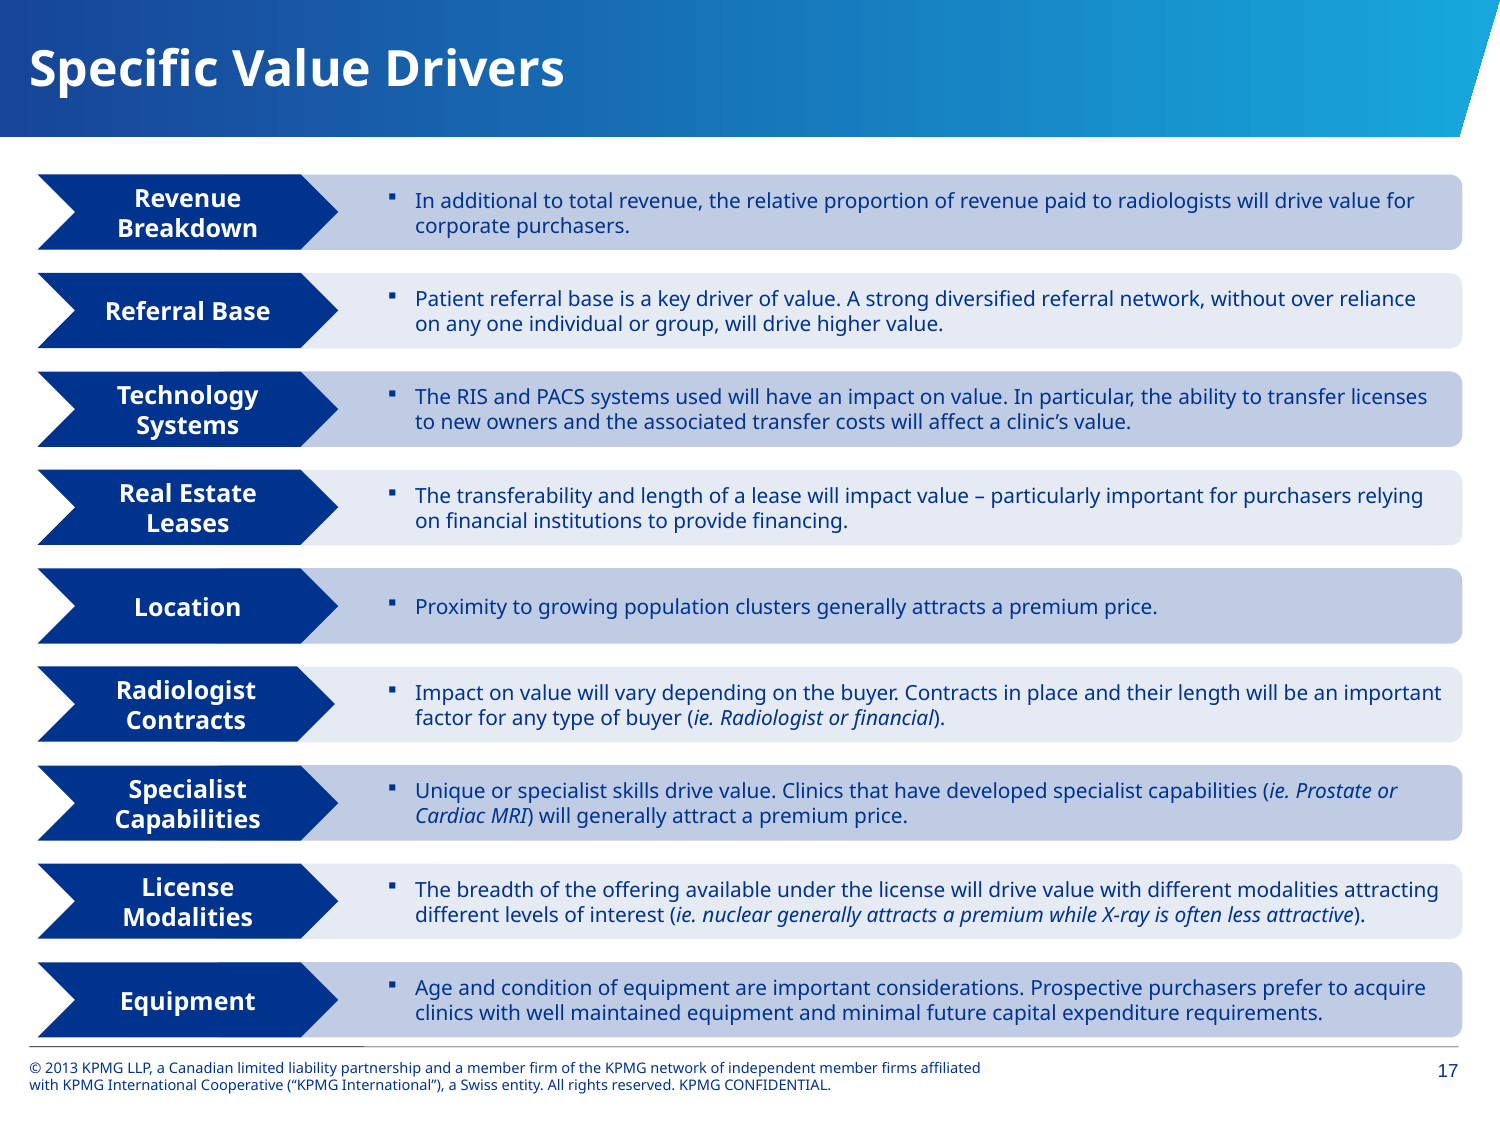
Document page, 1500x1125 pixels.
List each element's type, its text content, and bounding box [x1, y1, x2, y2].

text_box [37, 469, 1463, 546]
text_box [37, 174, 1463, 250]
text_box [37, 371, 1463, 447]
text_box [37, 962, 1463, 1038]
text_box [37, 568, 1463, 644]
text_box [37, 863, 1463, 940]
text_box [37, 272, 1463, 349]
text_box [37, 765, 1463, 841]
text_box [37, 666, 1463, 743]
title Specific Value Drivers [29, 18, 1459, 114]
